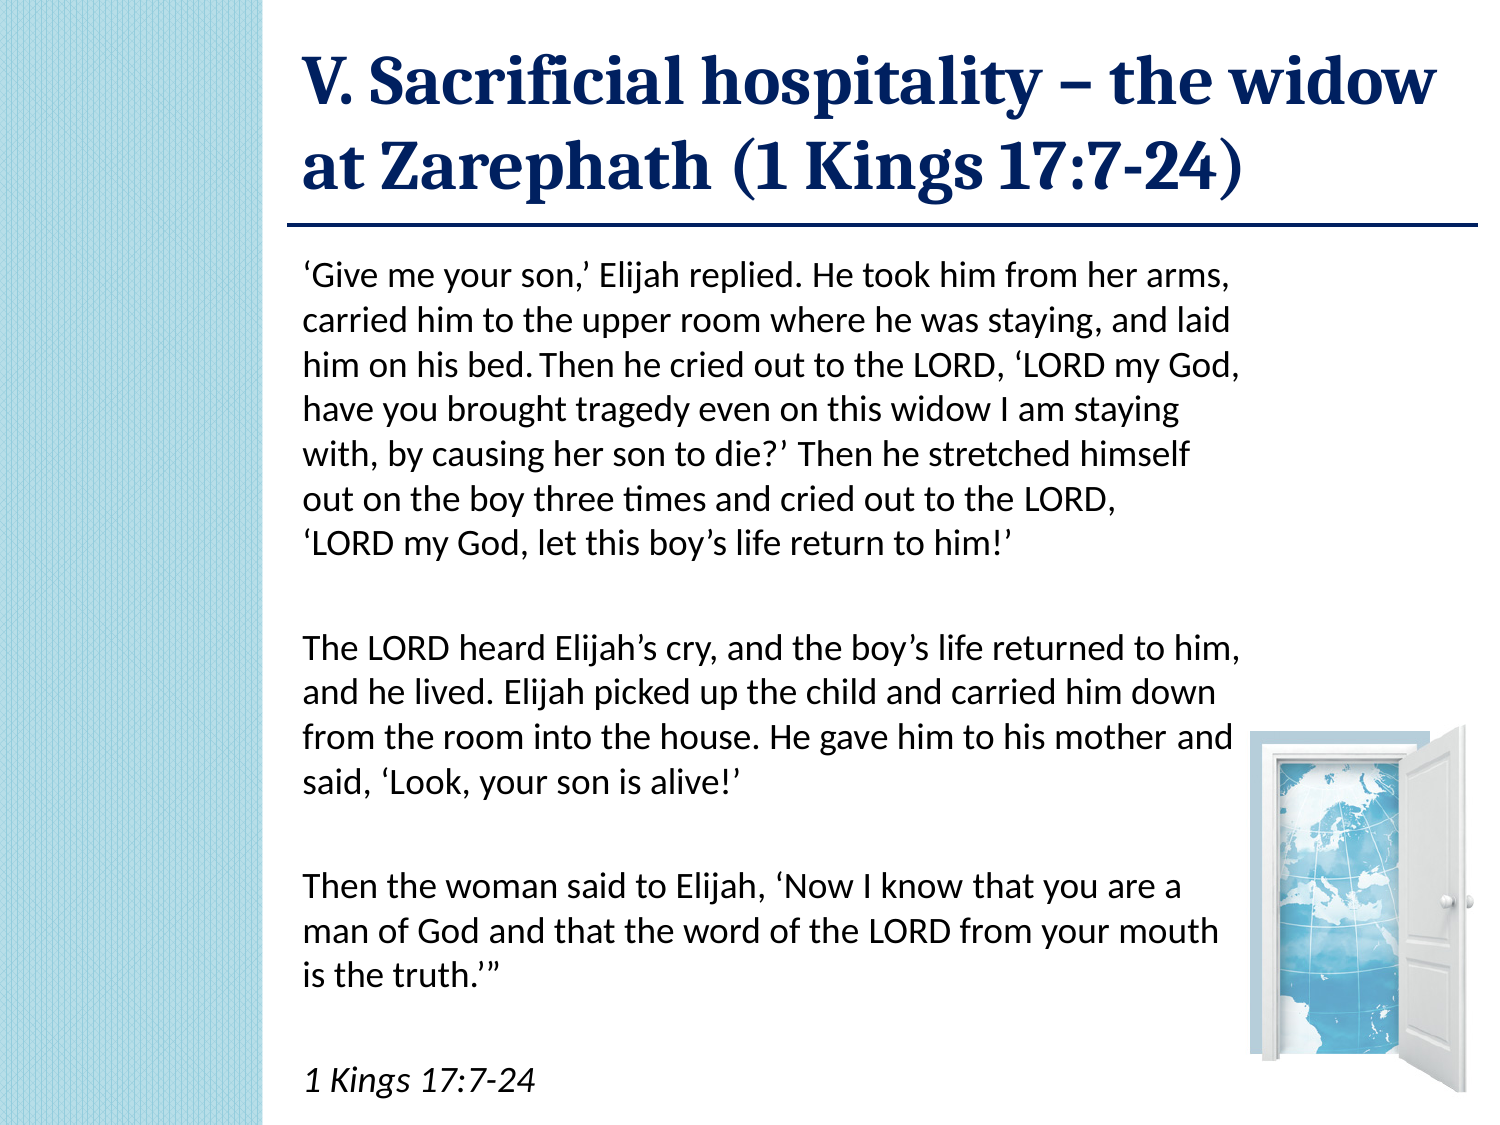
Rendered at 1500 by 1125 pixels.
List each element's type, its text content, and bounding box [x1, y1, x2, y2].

picture [1263, 716, 1479, 1104]
title V. Sacrificial hospitality – the widow at Zarephath (1 Kings 17:7-24) [287, 24, 1488, 213]
list ‘Give me your son,’ Elijah replied. He took him from her arms, carried him to the upper room where he was staying, and laid him on his bed. Then he cried out to the Lord, ‘Lord my God, have you brought tragedy even on this widow I am staying with, by causing her son to die?’ Then he stretched himself out on the boy three times and cried out to the Lord, ‘Lord my God, let this boy’s life return to him!’ The Lord heard Elijah’s cry, and the boy’s life returned to him, and he lived. Elijah picked up the child and carried him down from the room into the house. He gave him to his mother and said, ‘Look, your son is alive!’ Then the woman said to Elijah, ‘Now I know that you are a man of God and that the word of the Lord from your mouth is the truth.’” 1 Kings 17:7-24 [287, 237, 1263, 1113]
